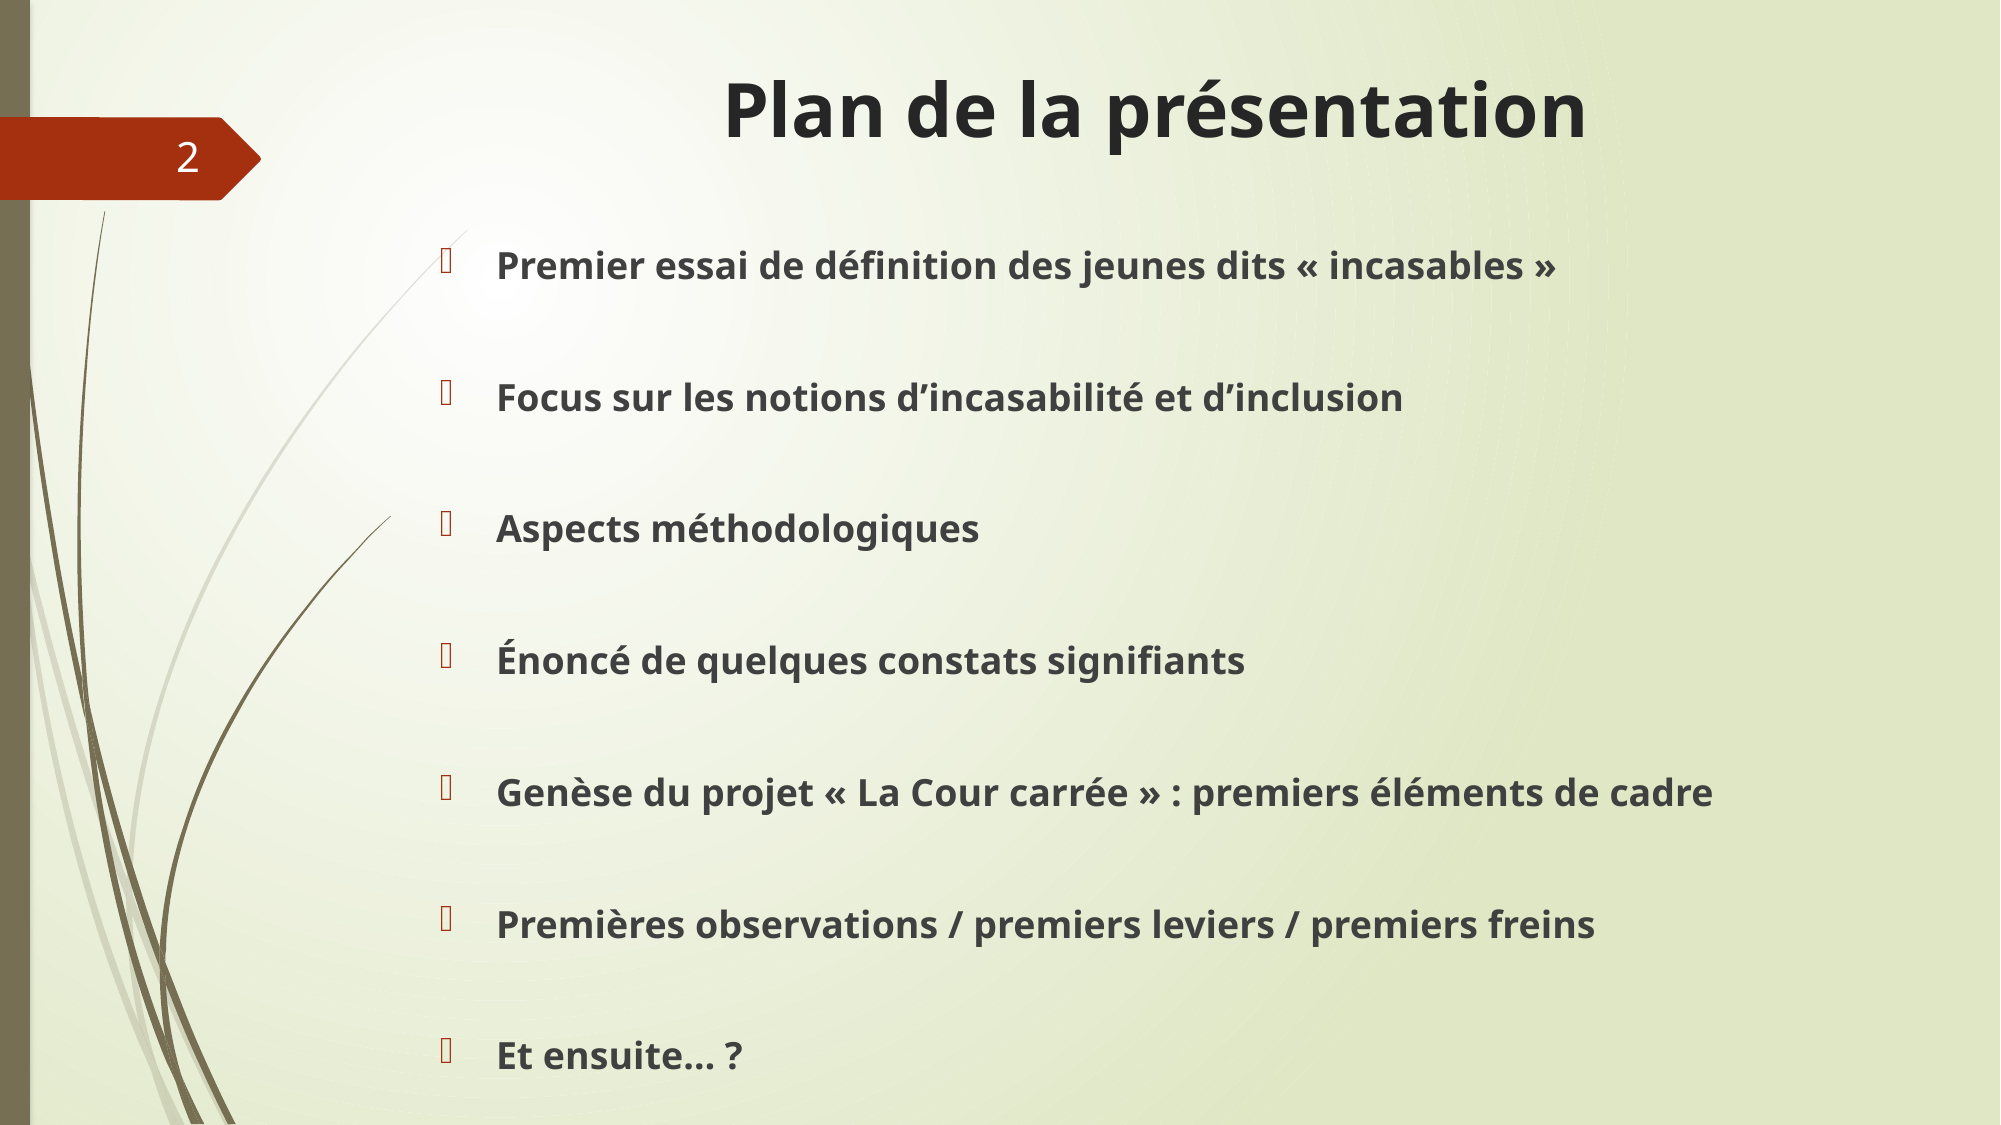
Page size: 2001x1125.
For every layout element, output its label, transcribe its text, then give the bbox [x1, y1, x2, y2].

list Premier essai de définition des jeunes dits « incasables » Focus sur les notions d’incasabilité et d’inclusion Aspects méthodologiques Énoncé de quelques constats signifiants Genèse du projet « La Cour carrée » : premiers éléments de cadre Premières observations / premiers leviers / premiers freins Et ensuite… ? [424, 234, 1888, 1109]
slide_number 2 [87, 129, 216, 190]
title Plan de la présentation [424, 54, 1887, 234]
